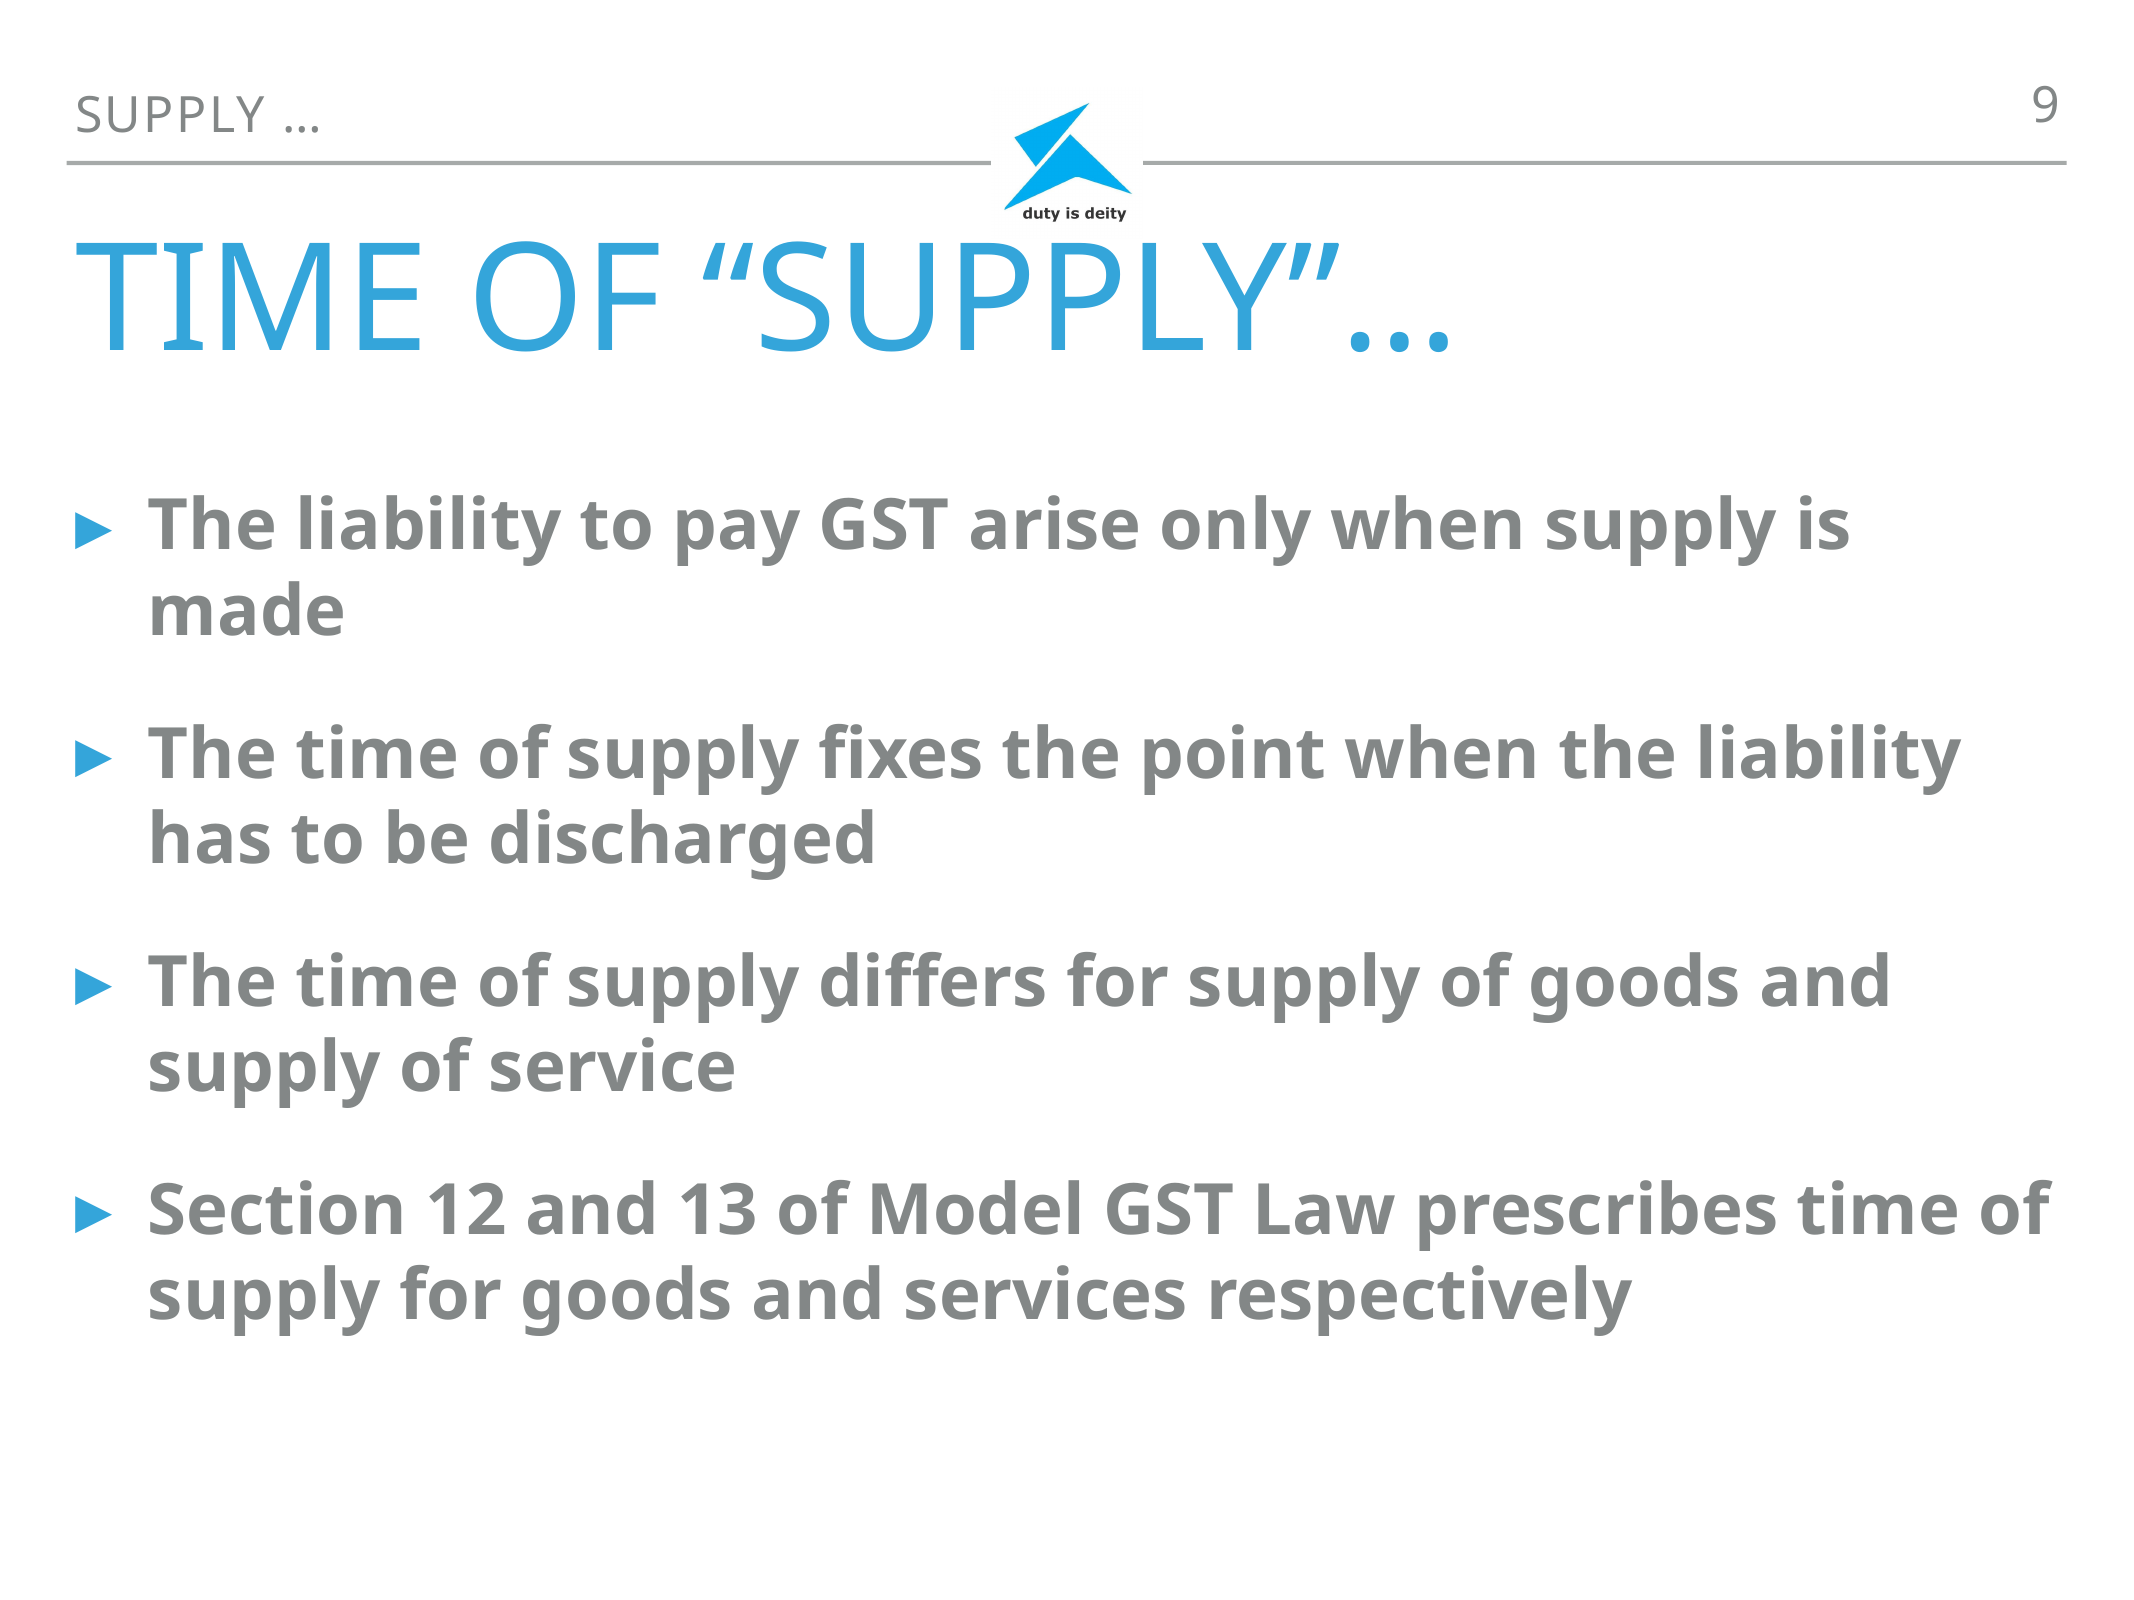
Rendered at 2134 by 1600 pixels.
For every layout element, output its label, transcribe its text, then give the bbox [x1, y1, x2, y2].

title time of “supply”… [66, 226, 2068, 395]
slide_number 9 [2022, 70, 2067, 147]
picture [990, 87, 1143, 239]
list The liability to pay GST arise only when supply is made The time of supply fixes the point when the liability has to be discharged The time of supply differs for supply of goods and supply of service Section 12 and 13 of Model GST Law prescribes time of supply for goods and services respectively [66, 470, 2068, 1474]
list supply … [66, 74, 1901, 151]
